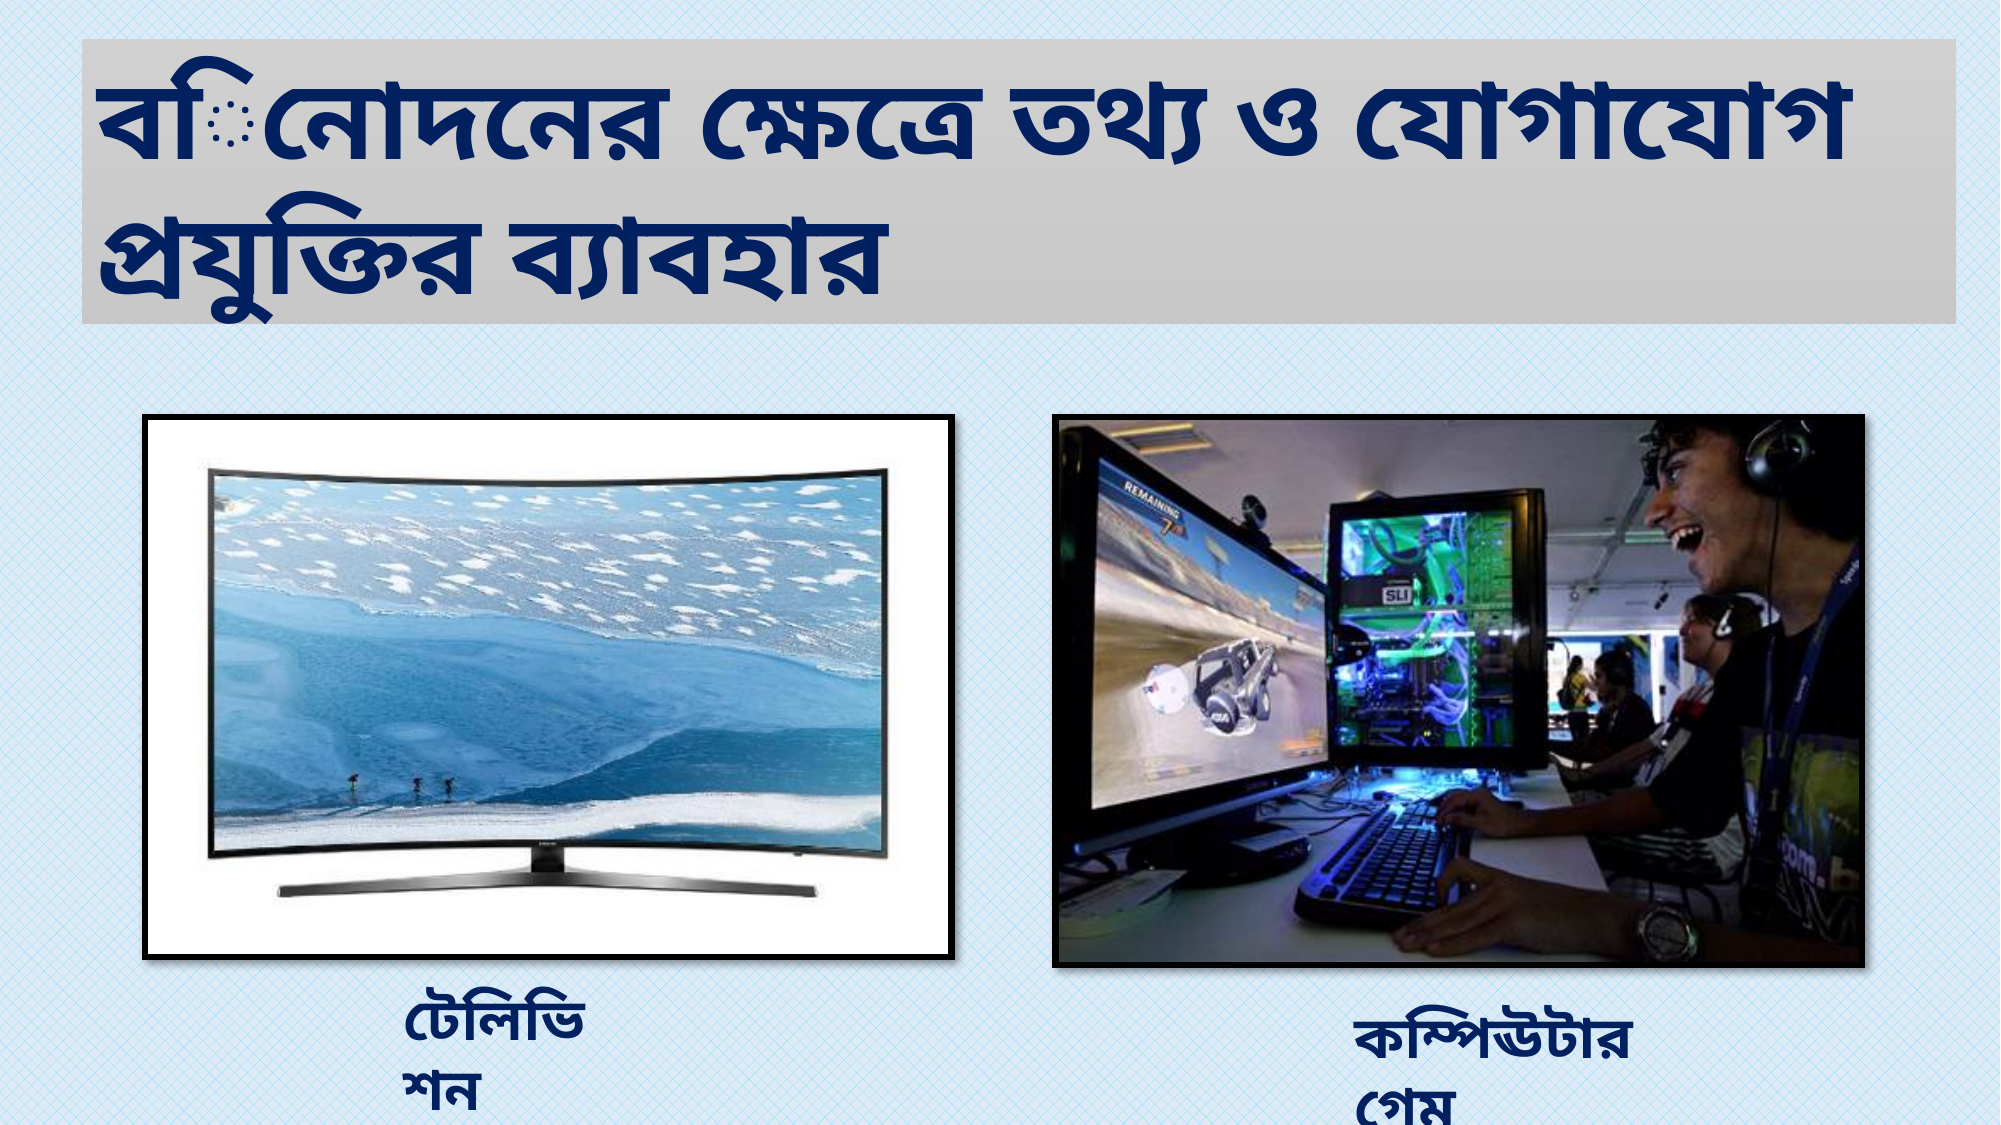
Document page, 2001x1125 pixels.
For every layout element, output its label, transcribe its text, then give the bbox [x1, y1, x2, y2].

text_box টেলিভিশন [388, 974, 627, 1125]
text_box বিনোদনের ক্ষেত্রে তথ্য ও যোগাযোগ প্রযুক্তির ব্যাবহার [82, 39, 1957, 325]
text_box কম্পিঊটার গেম [1339, 993, 1660, 1125]
picture [147, 420, 949, 955]
picture [1058, 420, 1859, 963]
